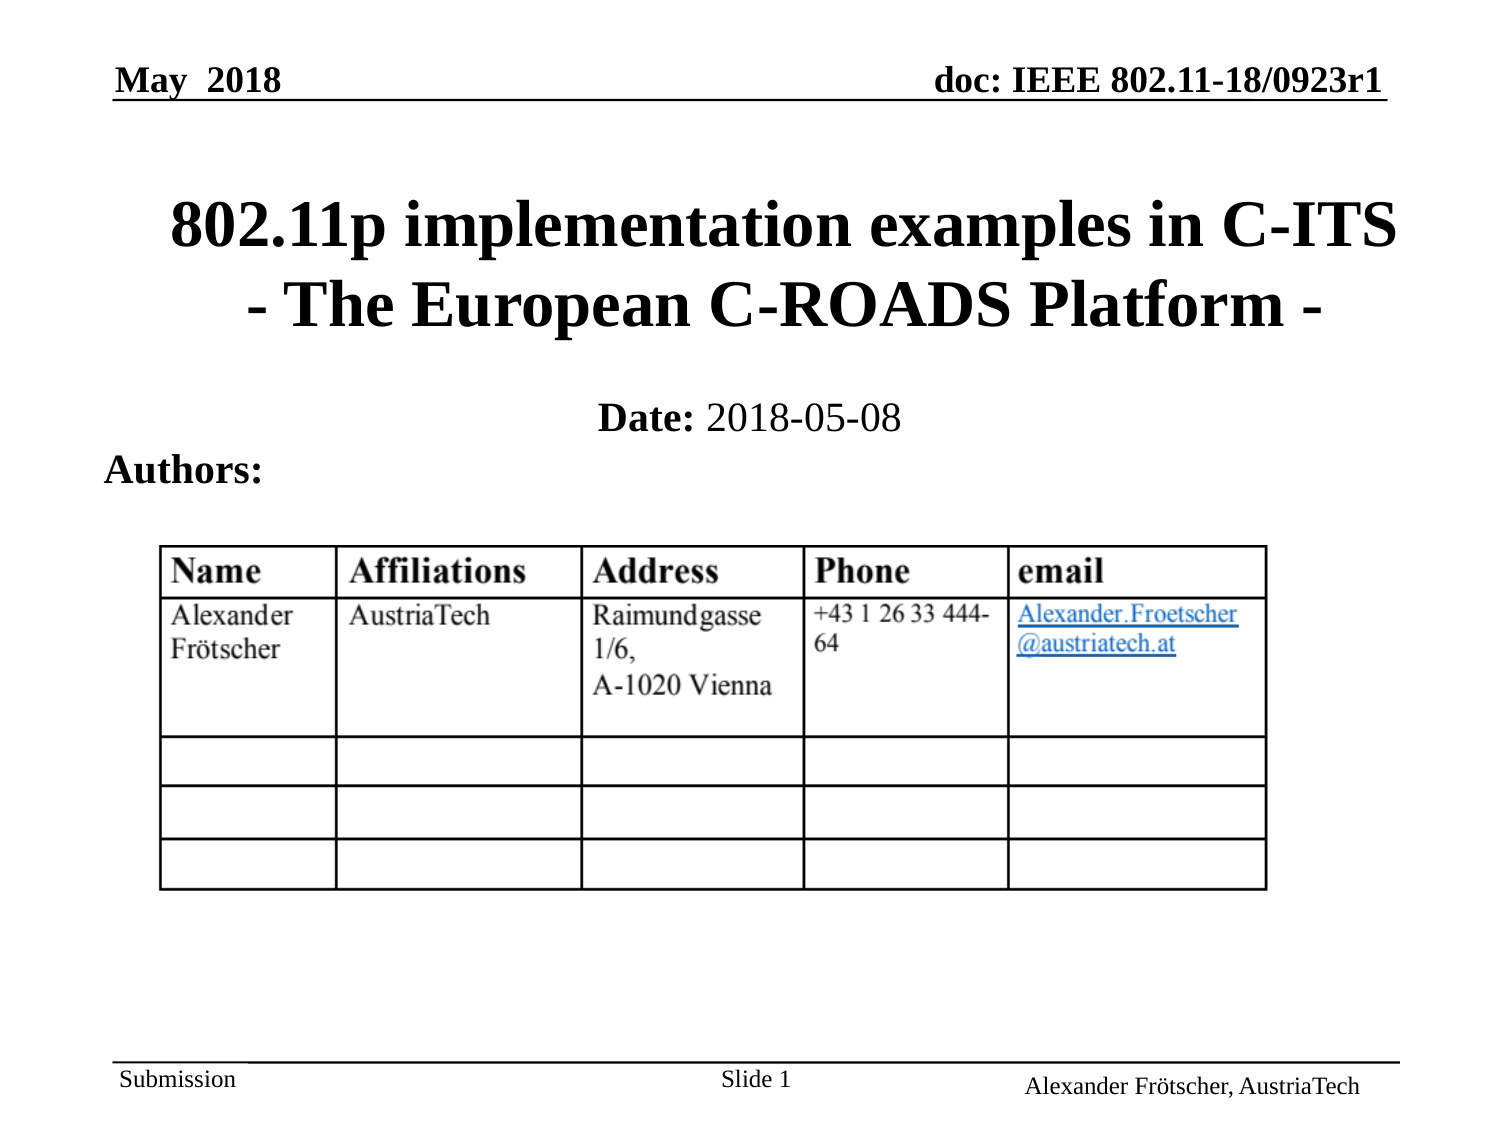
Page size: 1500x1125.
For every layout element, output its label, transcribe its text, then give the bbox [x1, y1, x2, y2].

text_box Date: 2018-05-08 [112, 382, 1388, 445]
footer Alexander Frötscher, AustriaTech [1009, 1062, 1402, 1093]
text_box Authors: [88, 434, 326, 497]
slide_number Slide 1 [712, 1062, 800, 1093]
title 802.11p implementation examples in C-ITS - The European C-ROADS Platform - [112, 136, 1459, 383]
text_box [147, 544, 1327, 932]
